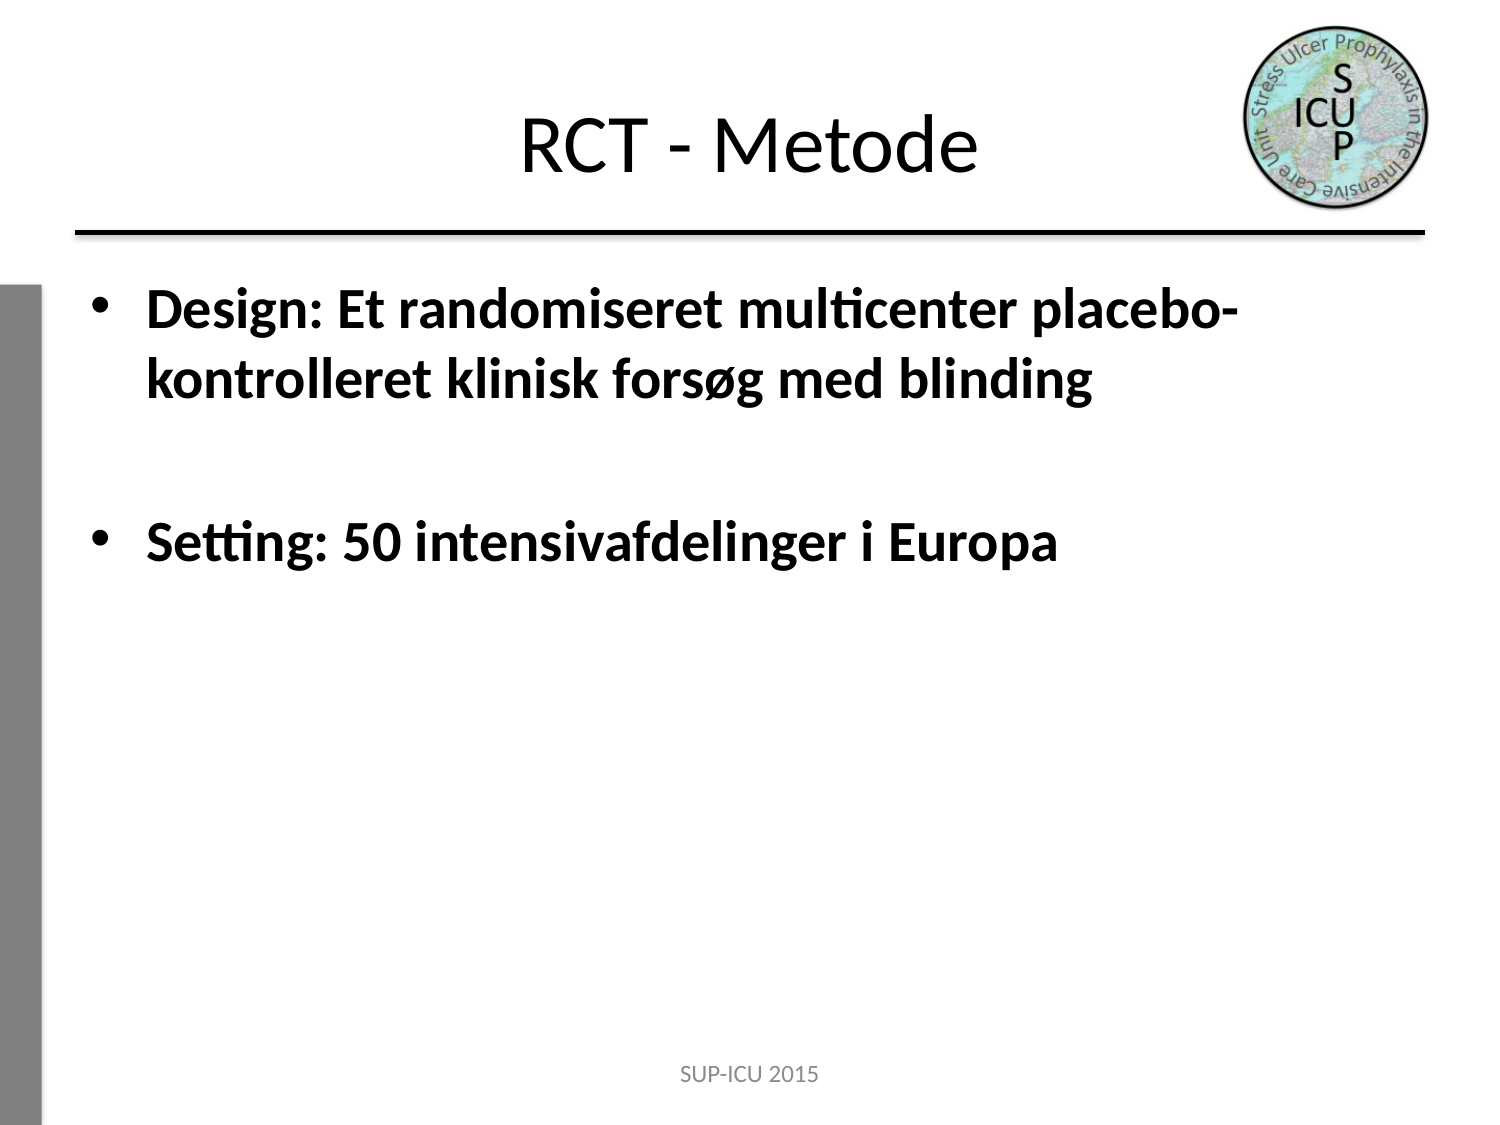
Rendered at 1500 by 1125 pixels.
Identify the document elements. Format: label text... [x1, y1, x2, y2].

list Design: Et randomiseret multicenter placebo-kontrolleret klinisk forsøg med blinding Setting: 50 intensivafdelinger i Europa [75, 262, 1425, 1035]
text_box [0, 284, 42, 1125]
picture [1227, 16, 1443, 217]
title RCT - Metode [75, 45, 1425, 230]
footer SUP-ICU 2015 [512, 1042, 988, 1103]
